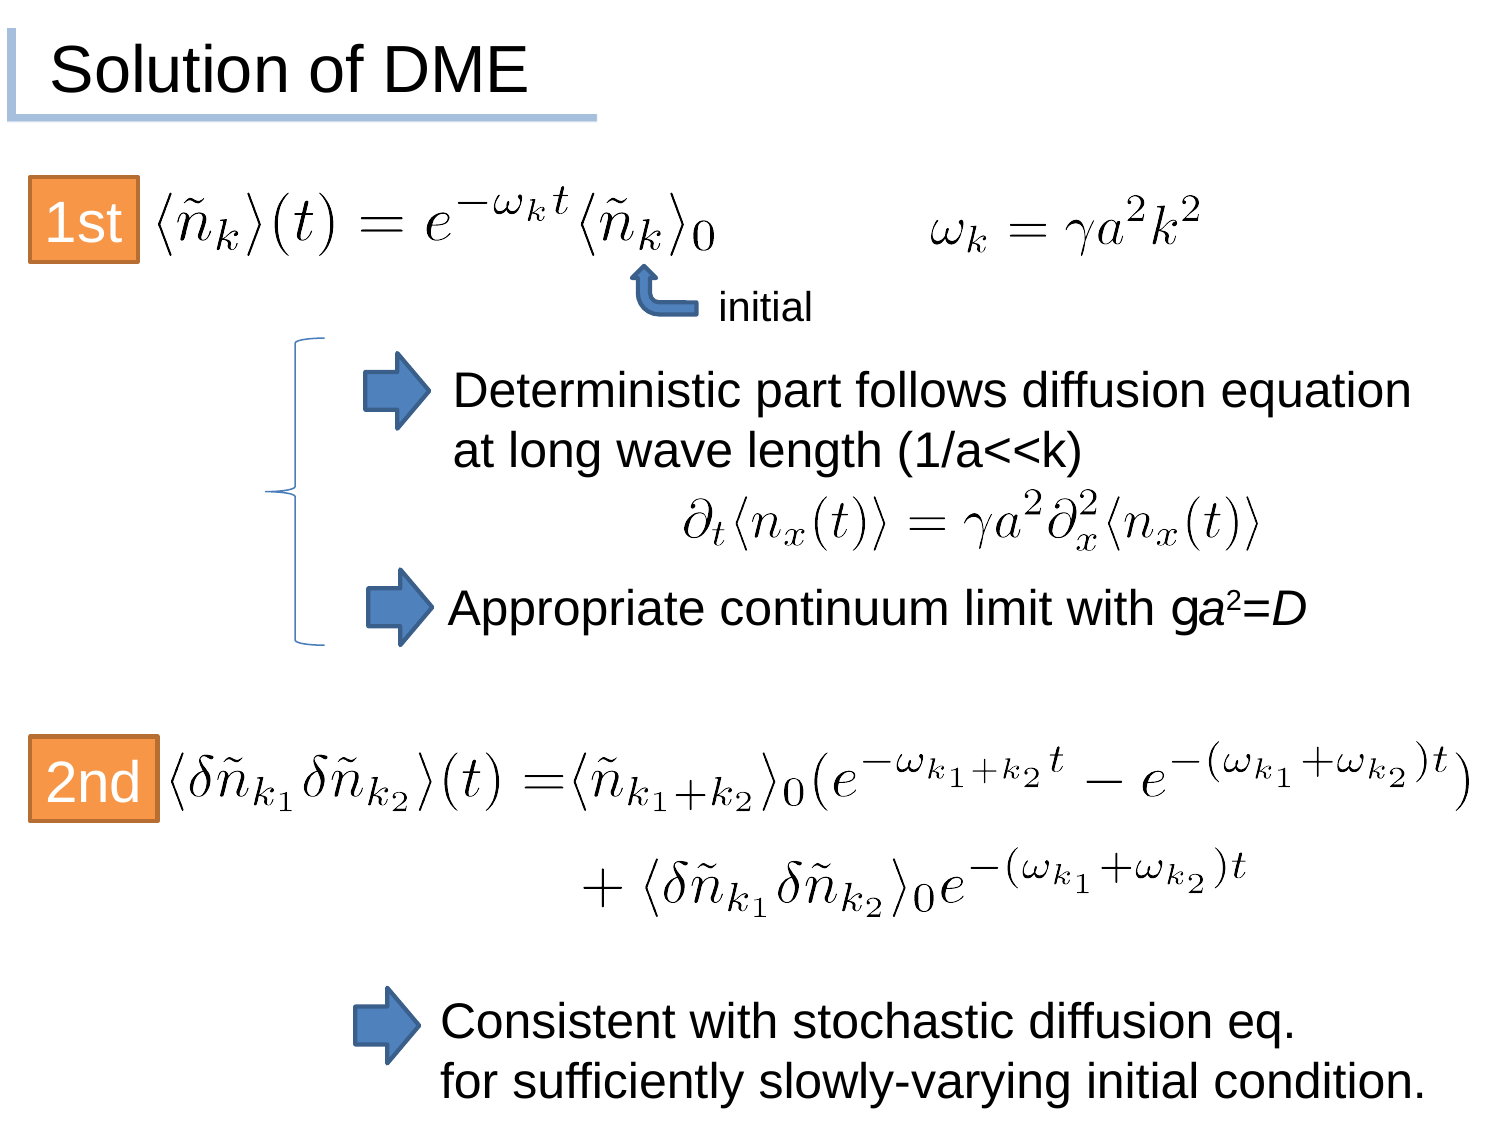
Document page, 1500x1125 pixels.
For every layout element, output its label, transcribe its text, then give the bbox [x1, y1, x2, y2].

title Solution of DME [15, 17, 608, 115]
text_box [264, 337, 325, 647]
text_box [353, 985, 421, 1066]
text_box 2nd [28, 734, 160, 823]
text_box [629, 265, 699, 317]
text_box Consistent with stochastic diffusion eq. for sufficiently slowly-varying initial condition. [425, 981, 1443, 1117]
picture [158, 185, 715, 256]
picture [170, 741, 1469, 918]
text_box [363, 351, 431, 431]
text_box Appropriate continuum limit with ga2=D [432, 567, 1326, 643]
picture [931, 195, 1200, 256]
text_box 1st [28, 175, 140, 264]
text_box Deterministic part follows diffusion equation at long wave length (1/a<<k) [438, 349, 1428, 485]
text_box [366, 567, 434, 648]
picture [684, 489, 1259, 551]
text_box initial [703, 272, 829, 338]
